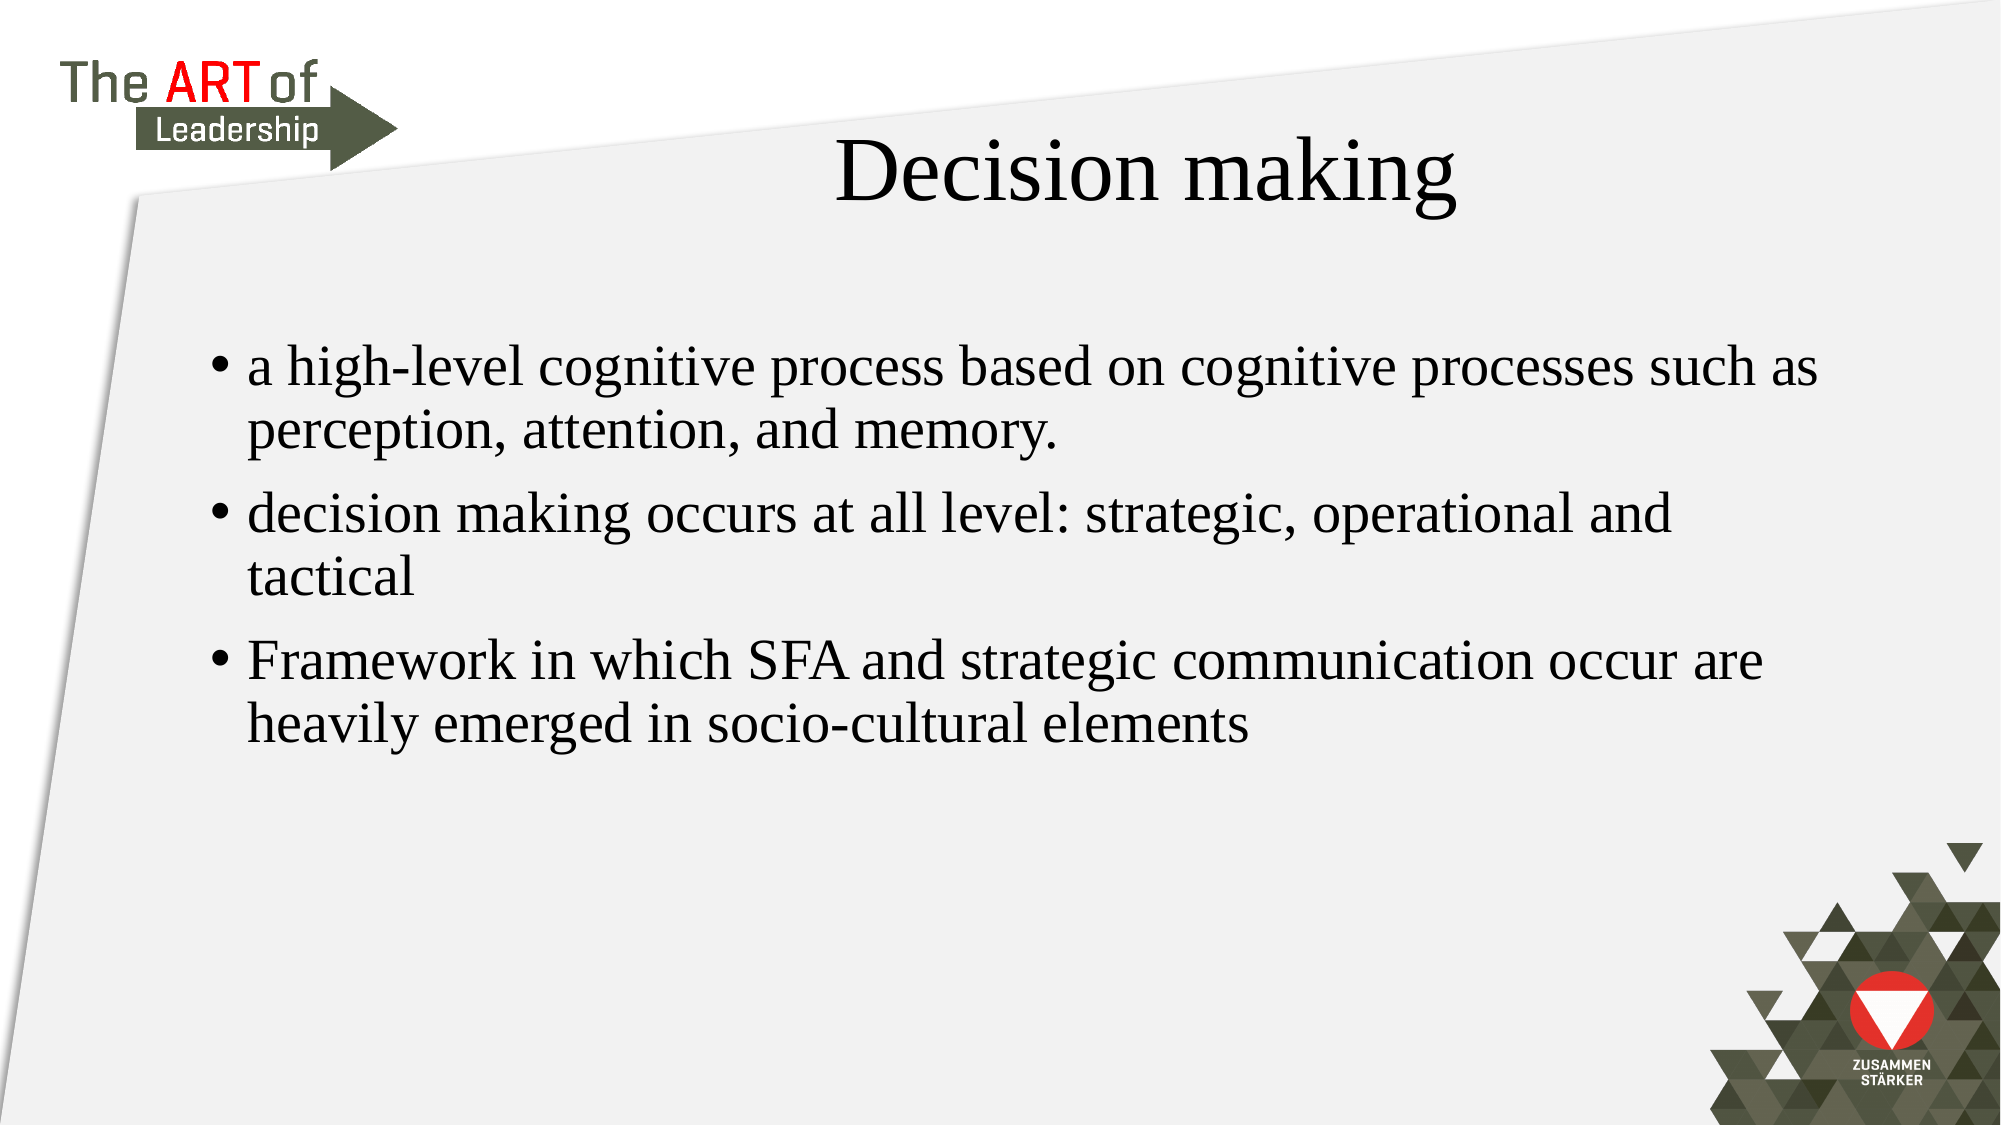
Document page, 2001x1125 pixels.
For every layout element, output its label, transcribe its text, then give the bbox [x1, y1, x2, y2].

title Decision making [435, 61, 1859, 281]
picture [1710, 843, 2001, 1125]
list a high-level cognitive process based on cognitive processes such as perception, attention, and memory. decision making occurs at all level: strategic, operational and tactical Framework in which SFA and strategic communication occur are heavily emerged in socio-cultural elements [202, 327, 1864, 899]
picture [60, 59, 398, 171]
